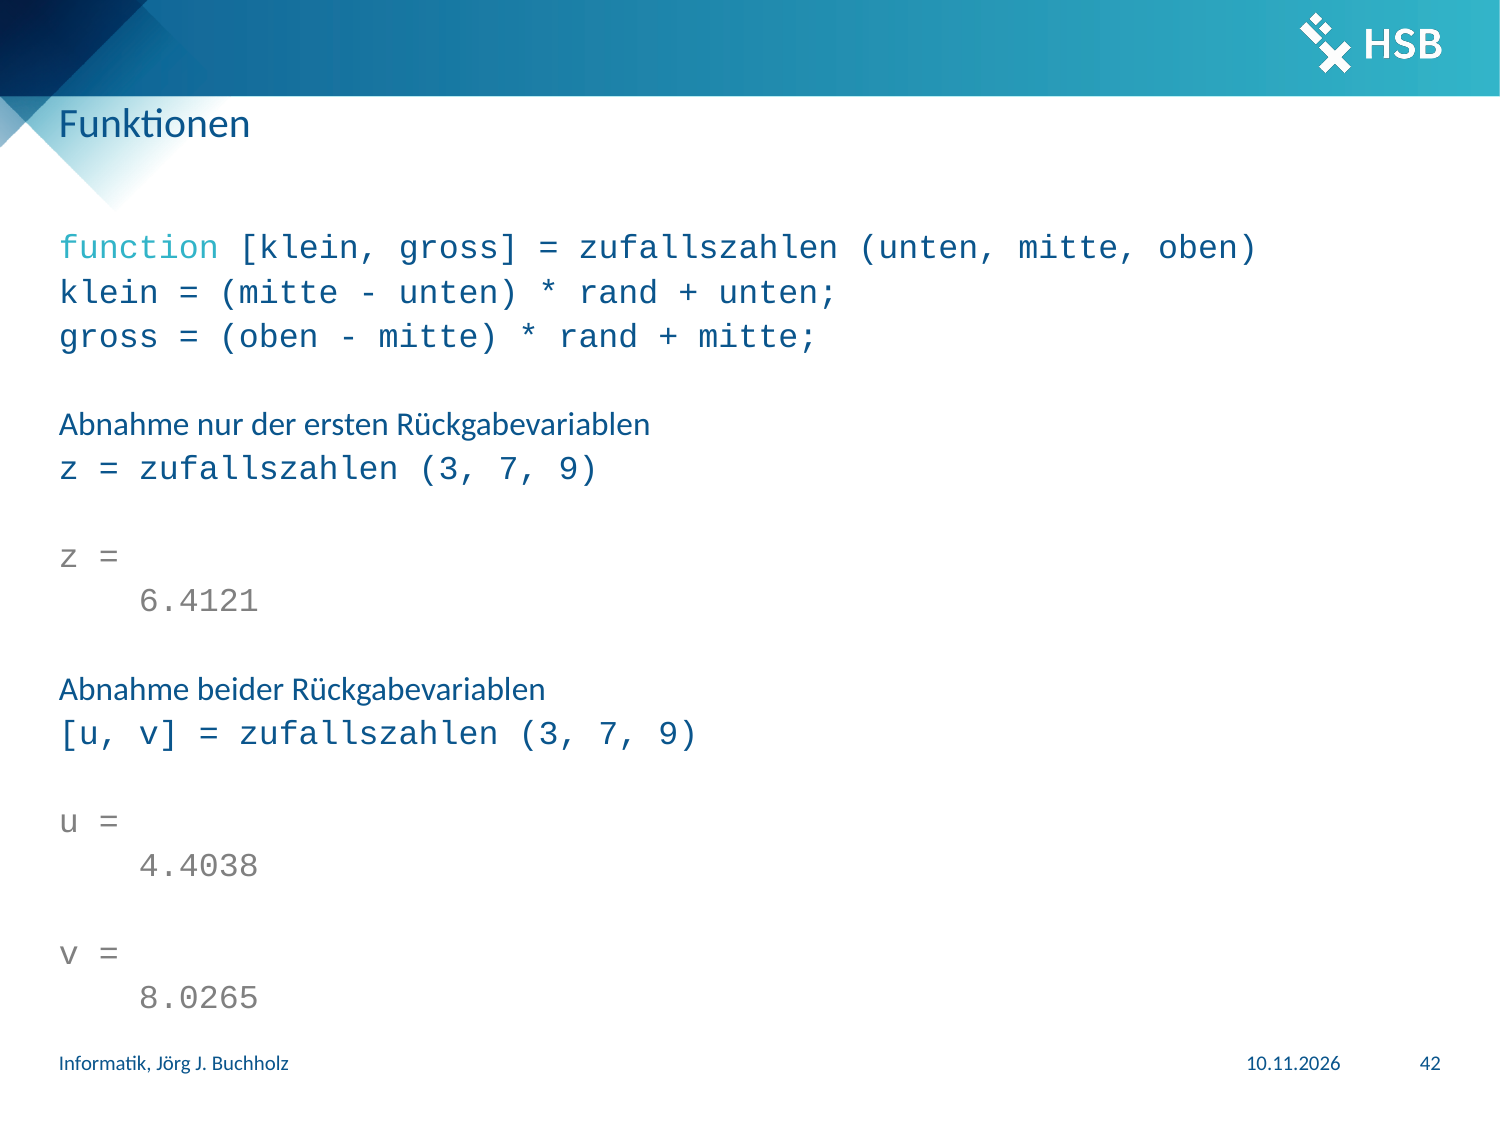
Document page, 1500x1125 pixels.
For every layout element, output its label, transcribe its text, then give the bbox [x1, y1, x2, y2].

slide_number 42 [1376, 1046, 1442, 1077]
picture [0, 0, 1500, 1125]
title Funktionen [58, 95, 1441, 197]
footer Informatik, Jörg J. Buchholz [58, 1046, 1176, 1077]
list function [klein, gross] = zufallszahlen (unten, mitte, oben) klein = (mitte - unten) * rand + unten; gross = (oben - mitte) * rand + mitte; Abnahme nur der ersten Rückgabevariablen z = zufallszahlen (3, 7, 9) z = 6.4121 Abnahme beider Rückgabevariablen [u, v] = zufallszahlen (3, 7, 9) u = 4.4038 v = 8.0265 [58, 225, 1441, 1012]
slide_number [1222, 1046, 1341, 1077]
